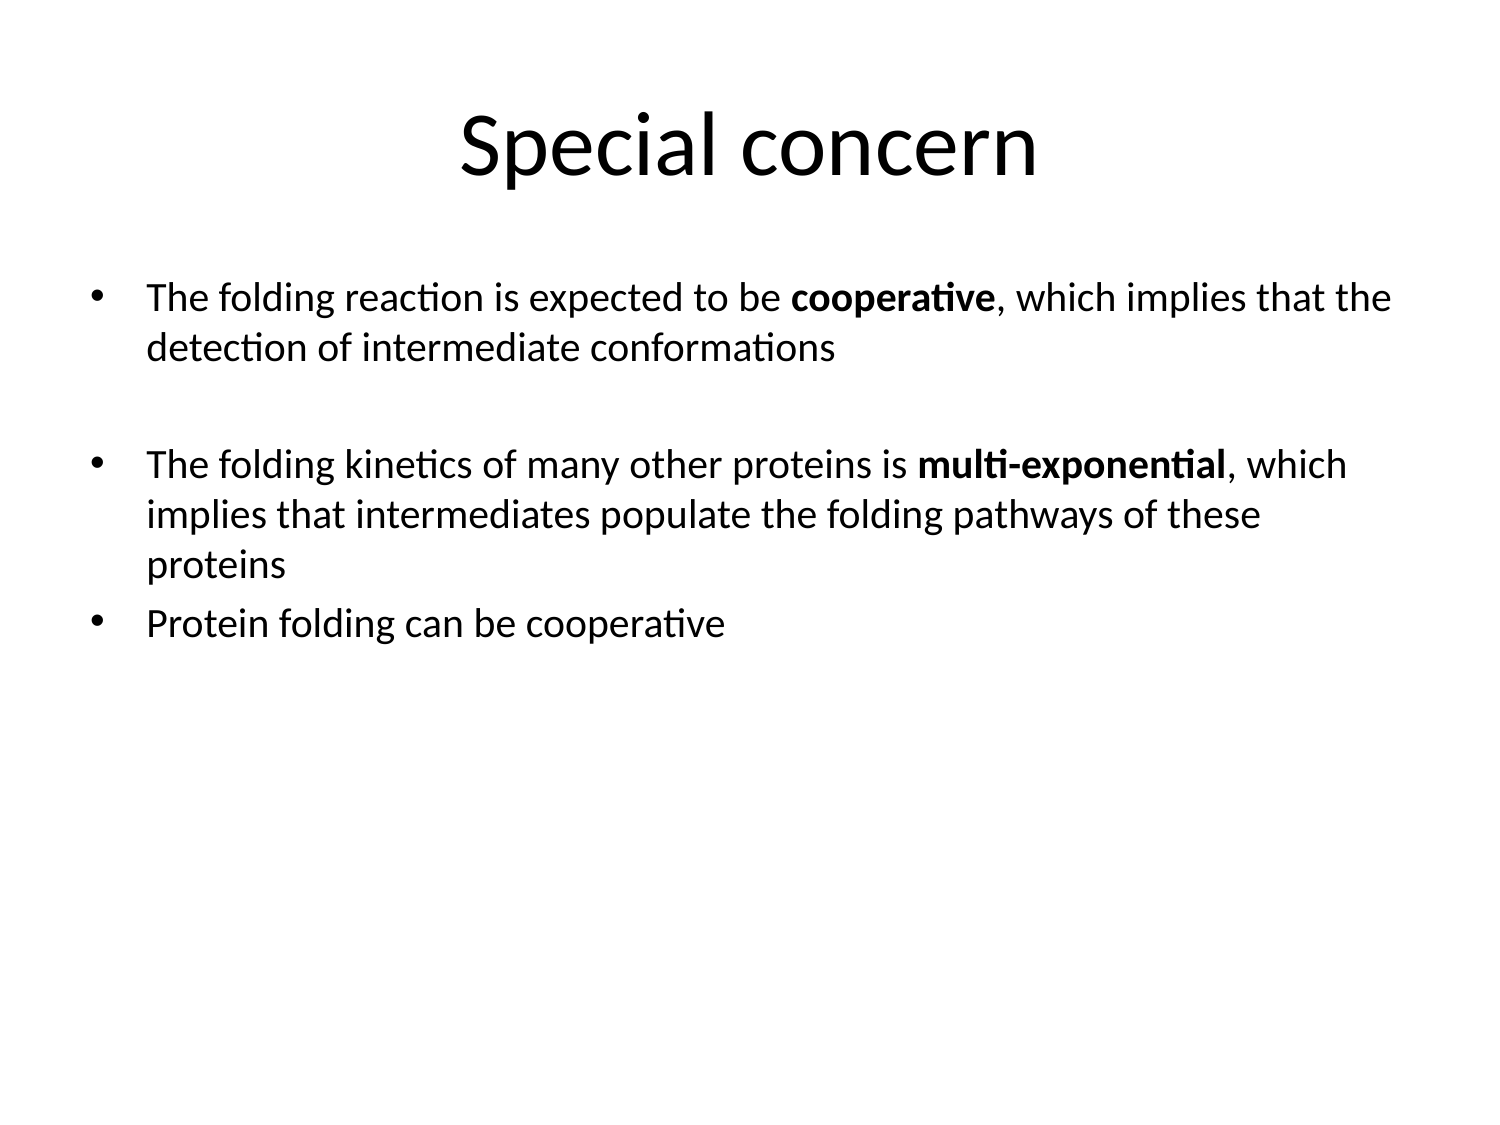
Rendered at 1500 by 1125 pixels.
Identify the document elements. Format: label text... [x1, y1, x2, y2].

list The folding reaction is expected to be cooperative, which implies that the detection of intermediate conformations The folding kinetics of many other proteins is multi-exponential, which implies that intermediates populate the folding pathways of these proteins Protein folding can be cooperative [75, 262, 1425, 1005]
title Special concern [75, 45, 1425, 233]
